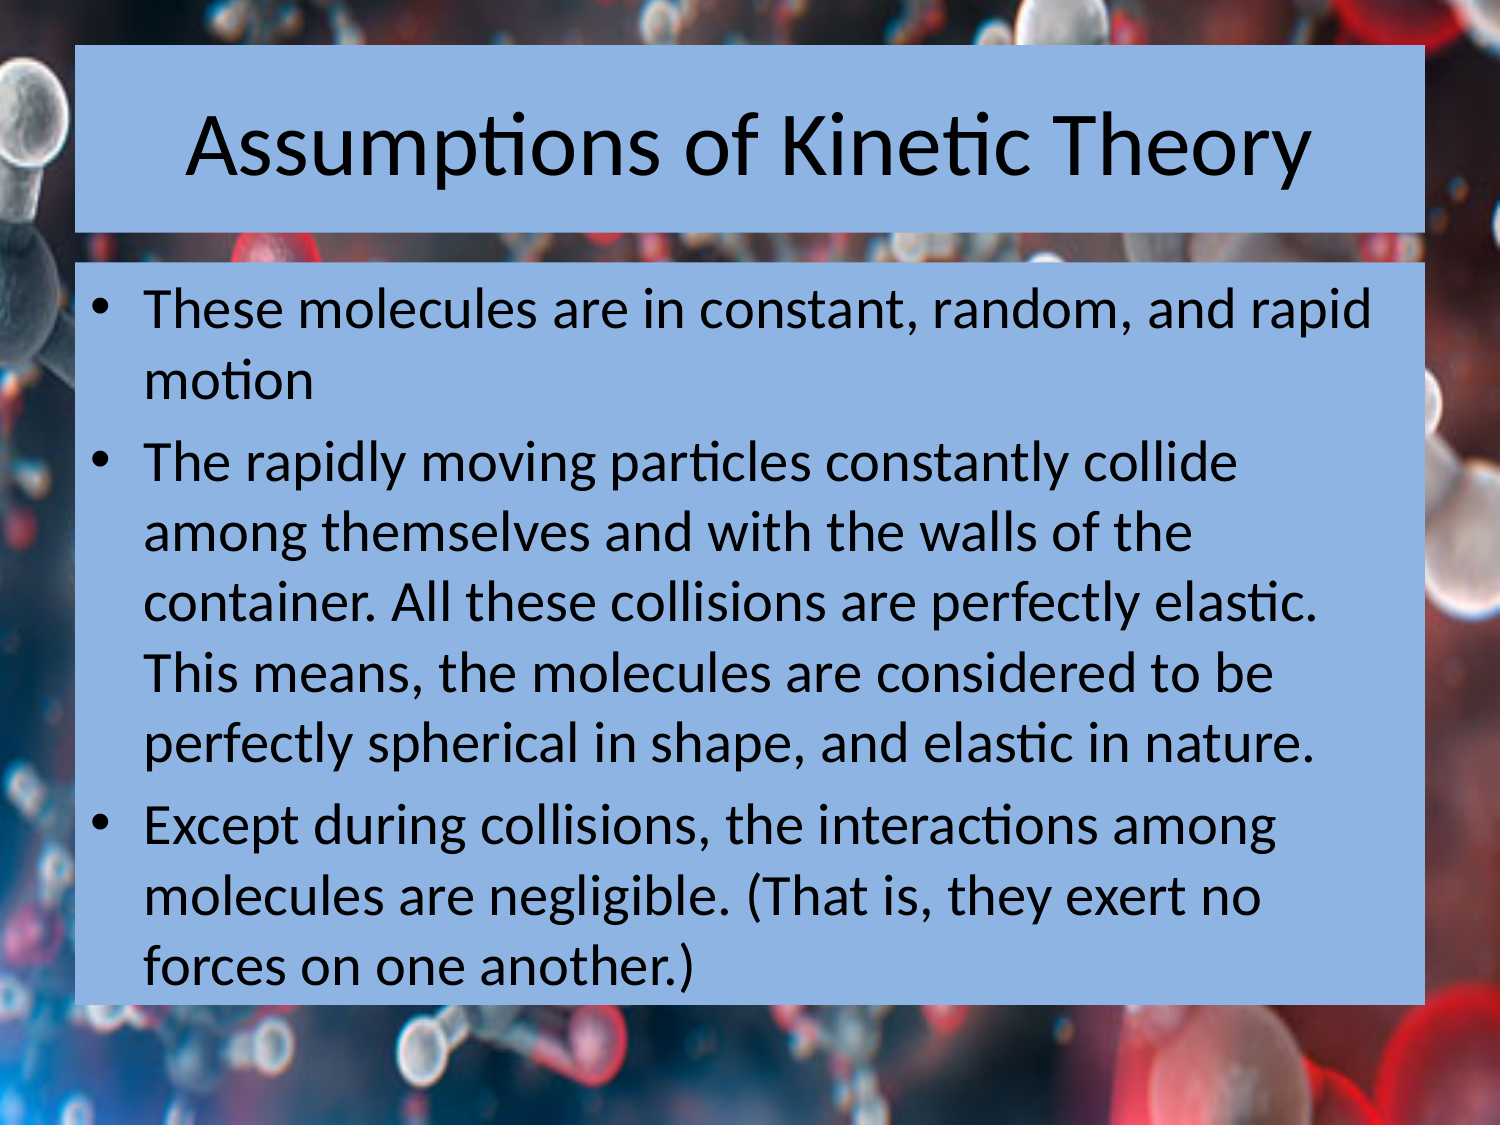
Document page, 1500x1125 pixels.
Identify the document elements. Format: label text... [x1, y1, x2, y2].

picture [0, 0, 1500, 1125]
list These molecules are in constant, random, and rapid motion The rapidly moving particles constantly collide among themselves and with the walls of the container. All these collisions are perfectly elastic. This means, the molecules are considered to be perfectly spherical in shape, and elastic in nature. Except during collisions, the interactions among molecules are negligible. (That is, they exert no forces on one another.) [75, 262, 1425, 1005]
title Assumptions of Kinetic Theory [75, 45, 1425, 233]
